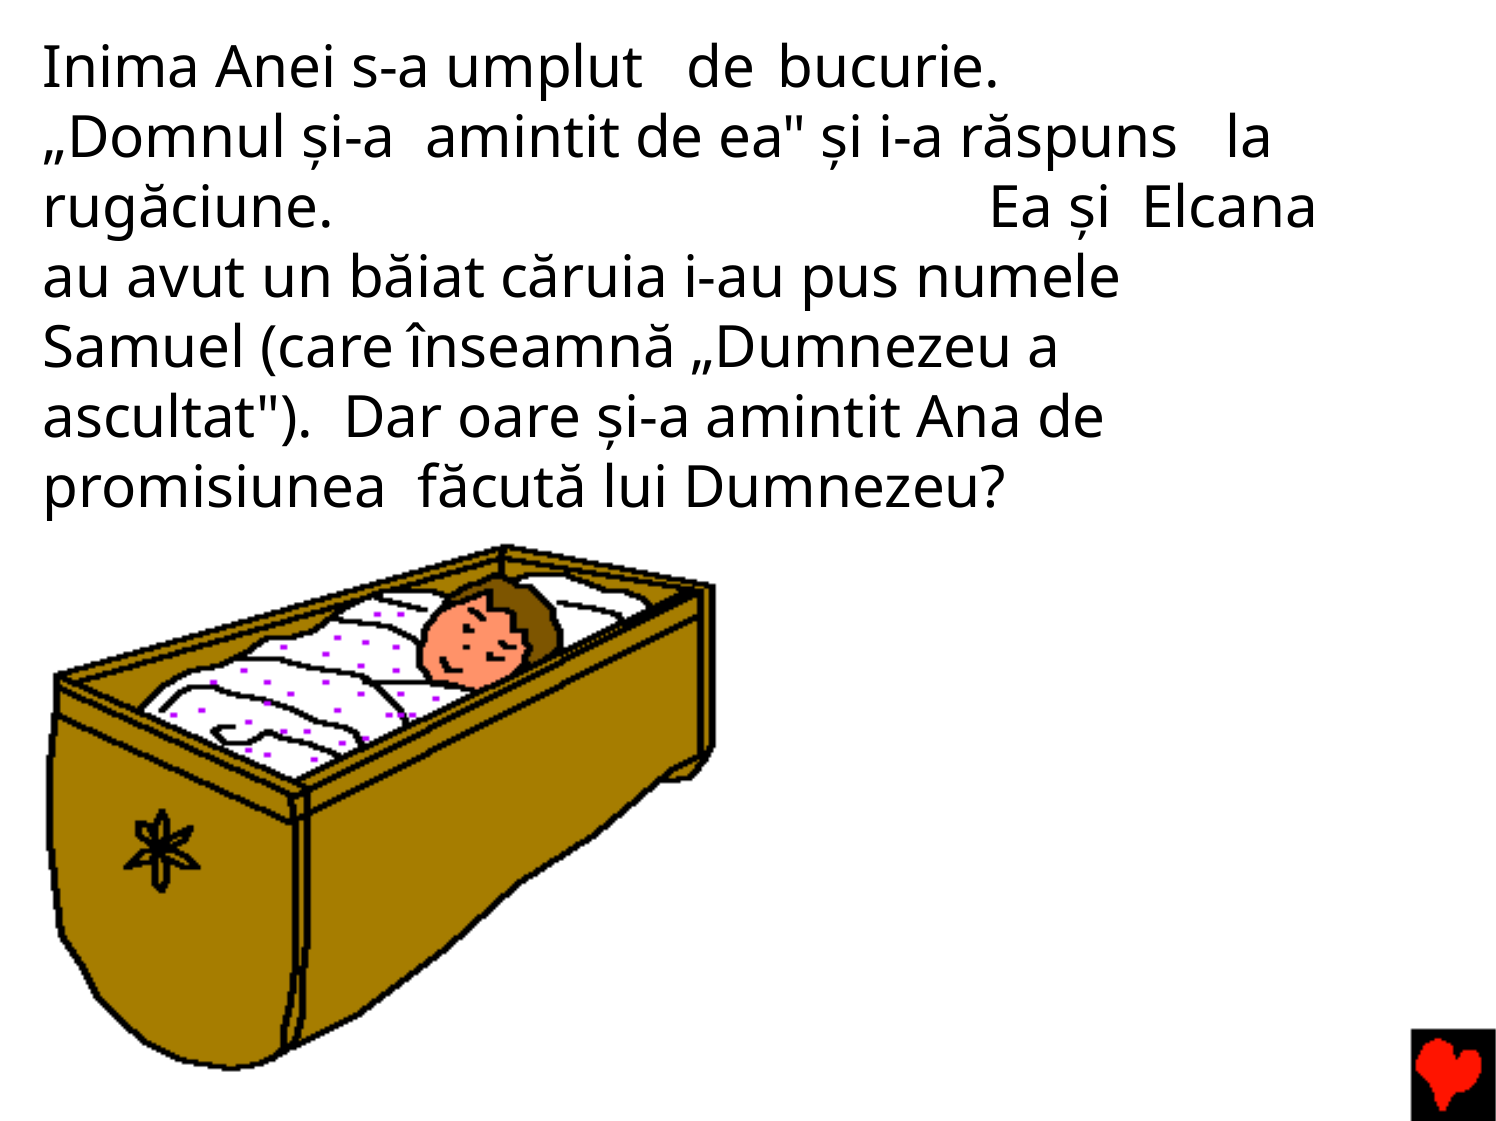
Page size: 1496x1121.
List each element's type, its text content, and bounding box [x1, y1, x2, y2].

text_box Inima Anei s-a umplut de bucurie. „Domnul şi-a amintit de ea" şi i-a răspuns la rugăciune. Ea şi Elcana au avut un băiat căruia i-au pus numele Samuel (care înseamnă „Dumnezeu a ascultat"). Dar oare şi-a amintit Ana de promisiunea făcută lui Dumnezeu? [40, 29, 1324, 520]
text_box [0, 0, 1496, 1121]
